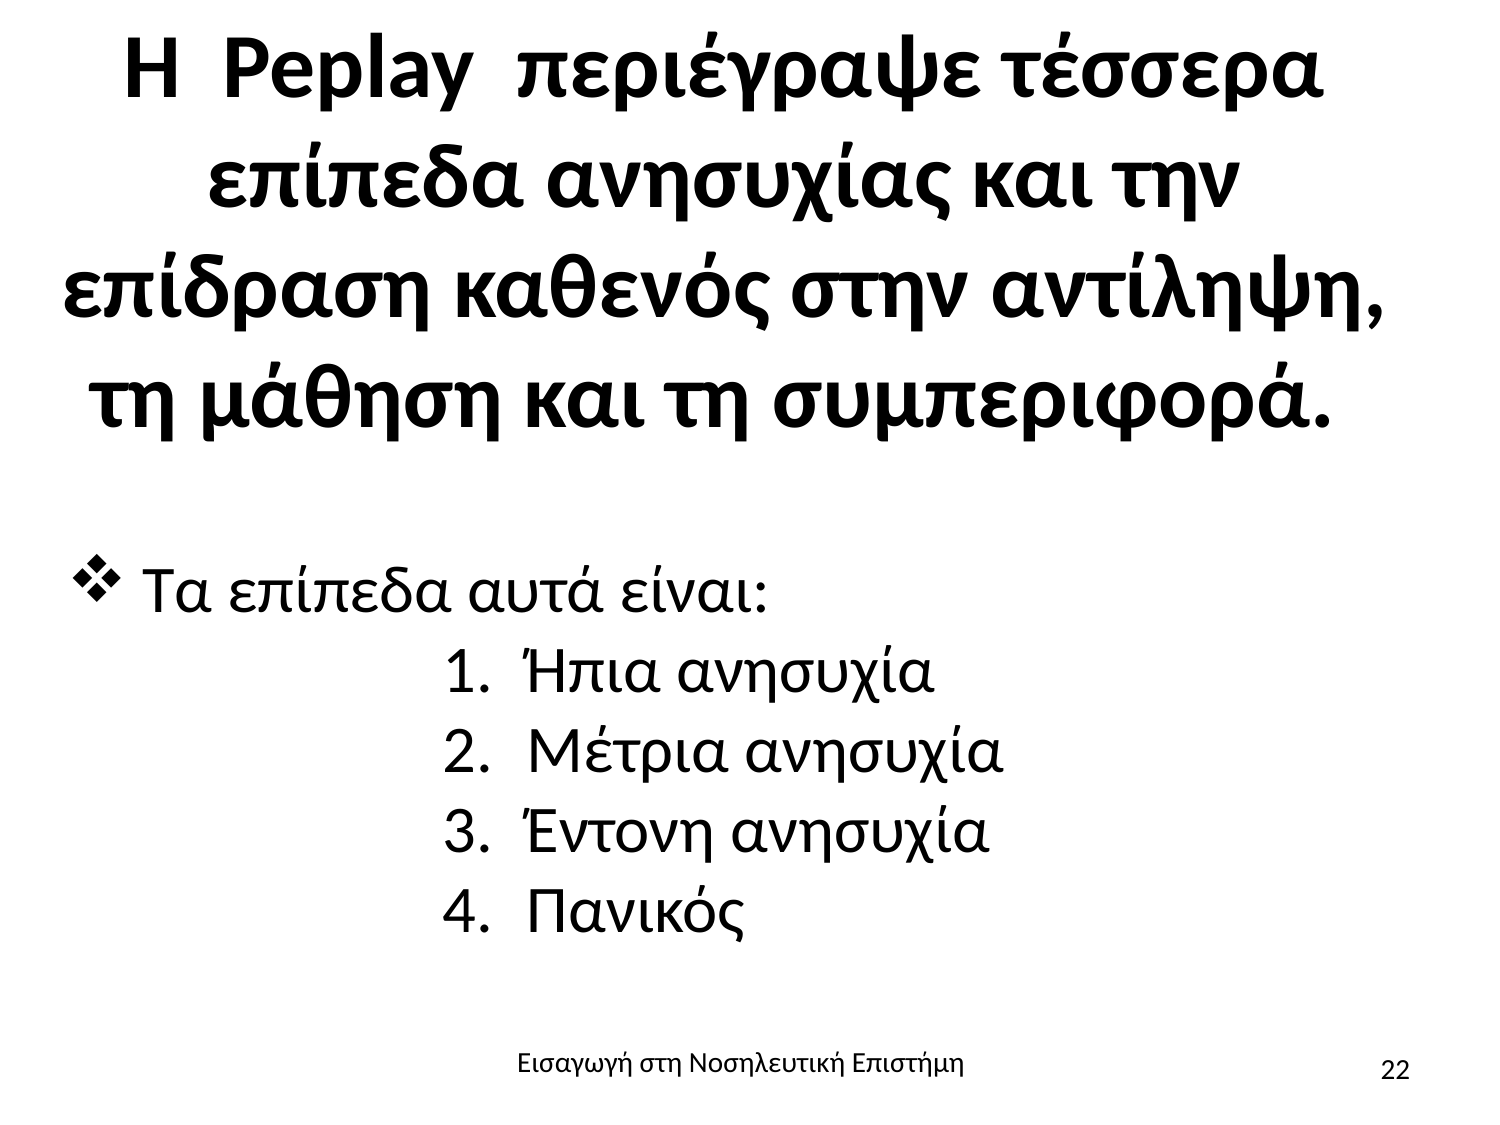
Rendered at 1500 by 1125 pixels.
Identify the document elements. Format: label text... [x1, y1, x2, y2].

text_box Εισαγωγή στη Νοσηλευτική Επιστήμη [392, 1035, 1091, 1119]
title Η Peplay περιέγραψε τέσσερα επίπεδα ανησυχίας και την επίδραση καθενός στην αντίληψη, τη μάθηση και τη συμπεριφορά. [23, 149, 1427, 304]
text_box 22 [1074, 1042, 1425, 1103]
text_box Τα επίπεδα αυτά είναι: Ήπια ανησυχία Μέτρια ανησυχία Έντονη ανησυχία Πανικός [52, 538, 1500, 954]
